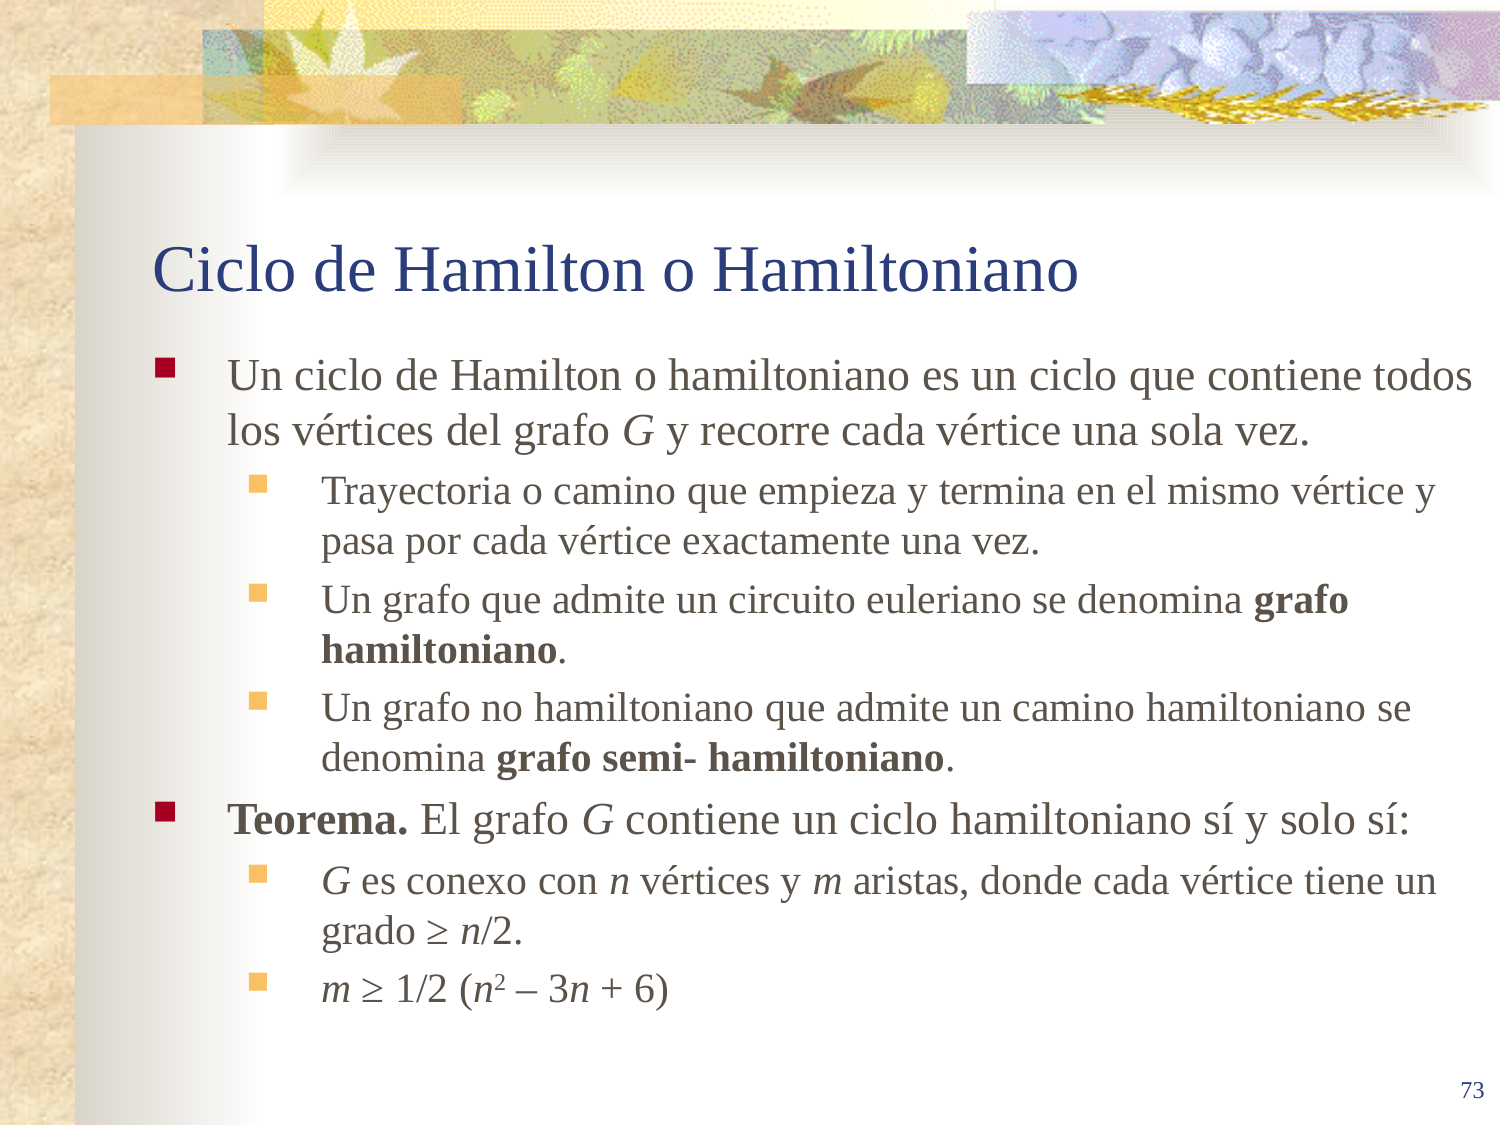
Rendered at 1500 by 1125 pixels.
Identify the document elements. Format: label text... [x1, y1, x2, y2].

picture [0, 0, 1500, 1125]
list Un ciclo de Hamilton o hamiltoniano es un ciclo que contiene todos los vértices del grafo G y recorre cada vértice una sola vez. Trayectoria o camino que empieza y termina en el mismo vértice y pasa por cada vértice exactamente una vez. Un grafo que admite un circuito euleriano se denomina grafo hamiltoniano. Un grafo no hamiltoniano que admite un camino hamiltoniano se denomina grafo semi- hamiltoniano. Teorema. El grafo G contiene un ciclo hamiltoniano sí y solo sí: G es conexo con n vértices y m aristas, donde cada vértice tiene un grado ≥ n/2. m ≥ 1/2 (n2 – 3n + 6) [137, 337, 1500, 1094]
slide_number 73 [1349, 1051, 1500, 1125]
title Ciclo de Hamilton o Hamiltoniano [137, 87, 1500, 313]
